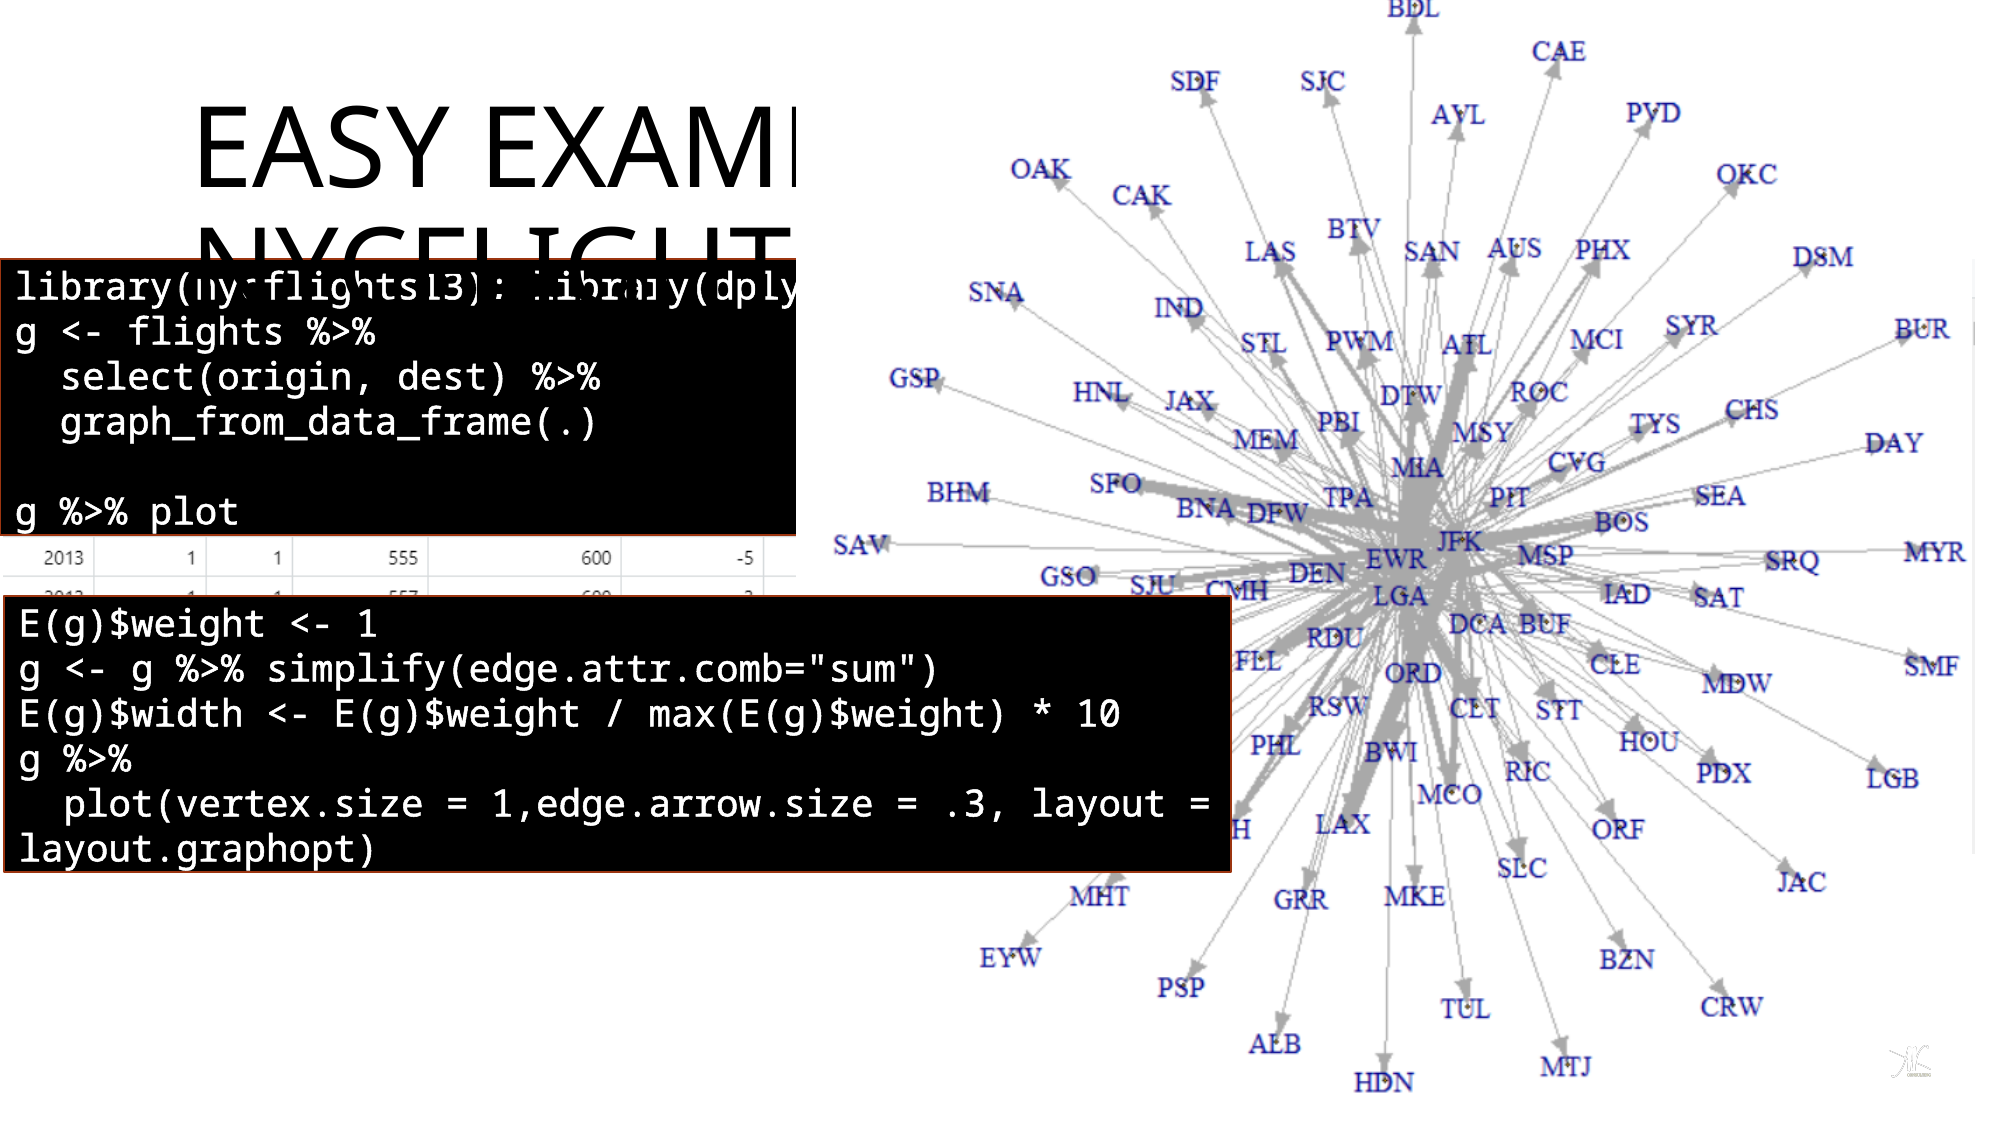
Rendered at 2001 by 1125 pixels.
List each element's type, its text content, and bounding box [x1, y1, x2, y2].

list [5, 260, 795, 854]
picture [796, 0, 1972, 1125]
text_box E(g)$weight <- 1 g <- g %>% simplify(edge.attr.comb="sum") E(g)$width <- E(g)$weight / max(E(g)$weight) * 10 g %>% plot(vertex.size = 1,edge.arrow.size = .3, layout = layout.graphopt) [3, 854, 795, 873]
title EASY EXAMPLE - nycflights13::flights [175, 79, 795, 258]
